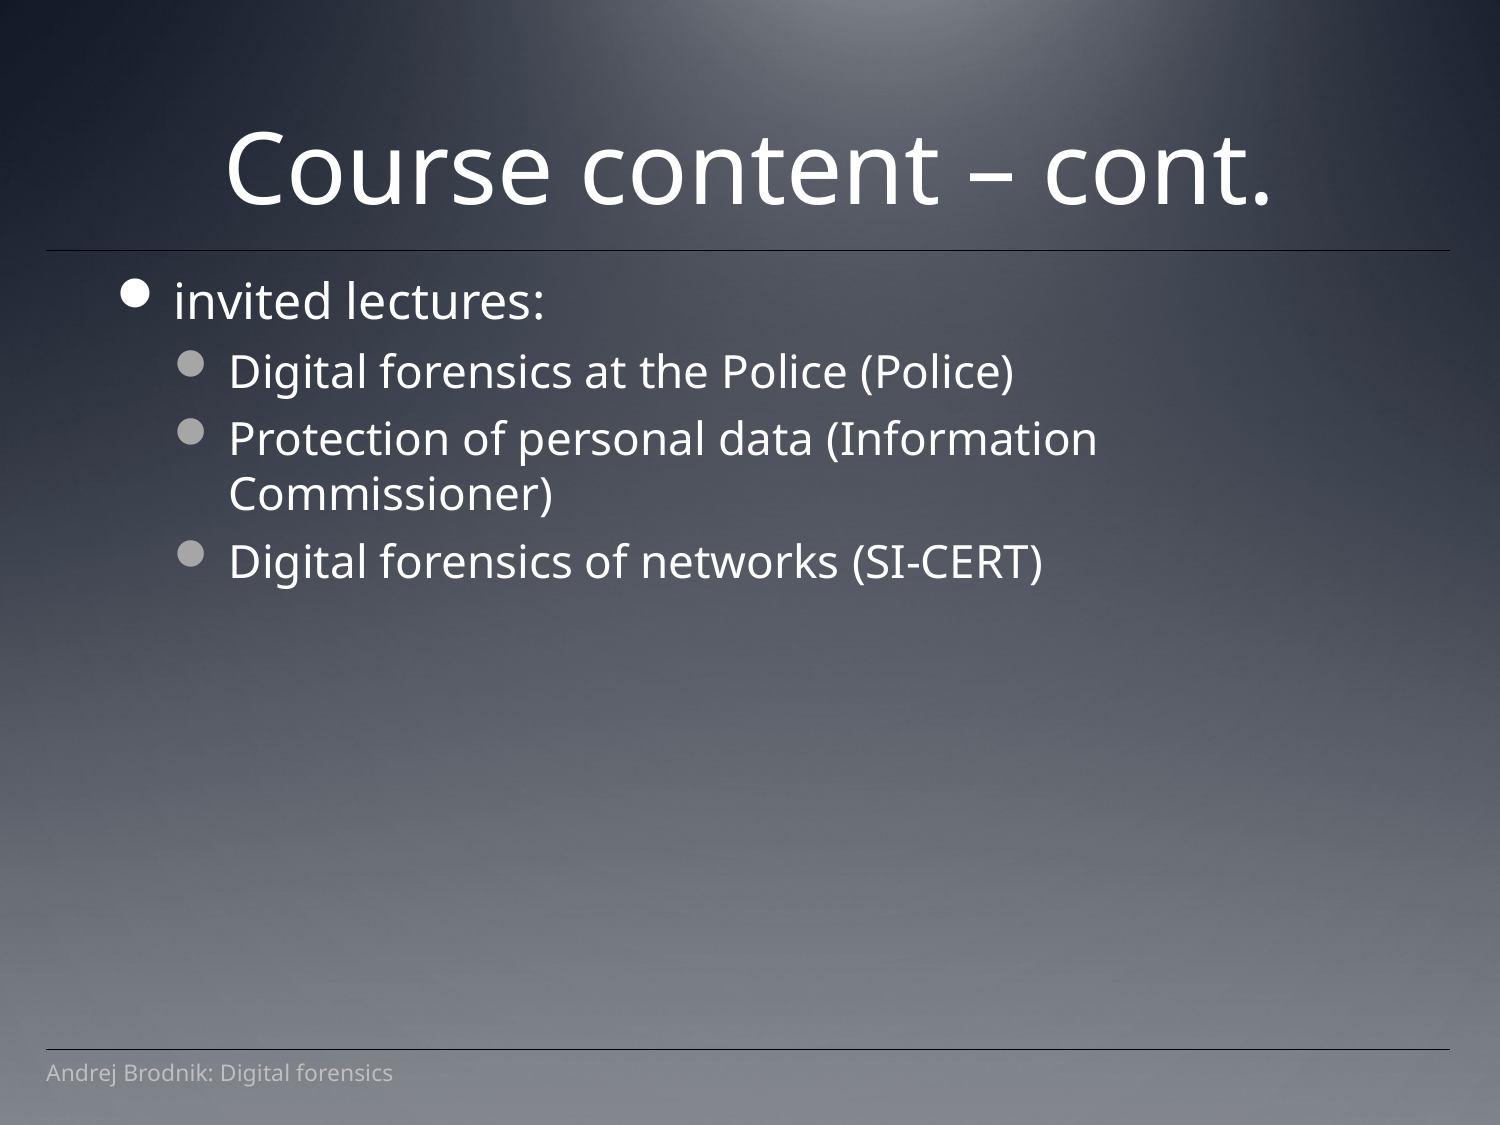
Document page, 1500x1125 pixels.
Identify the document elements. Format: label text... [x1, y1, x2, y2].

text_box Course content – cont. [105, 17, 1394, 233]
text_box Andrej Brodnik: Digital forensics [45, 1042, 521, 1103]
text_box invited lectures: Digital forensics at the Police (Police) Protection of personal data (Information Commissioner) Digital forensics of networks (SI-CERT) [101, 262, 1394, 1024]
picture [0, 0, 1500, 1125]
